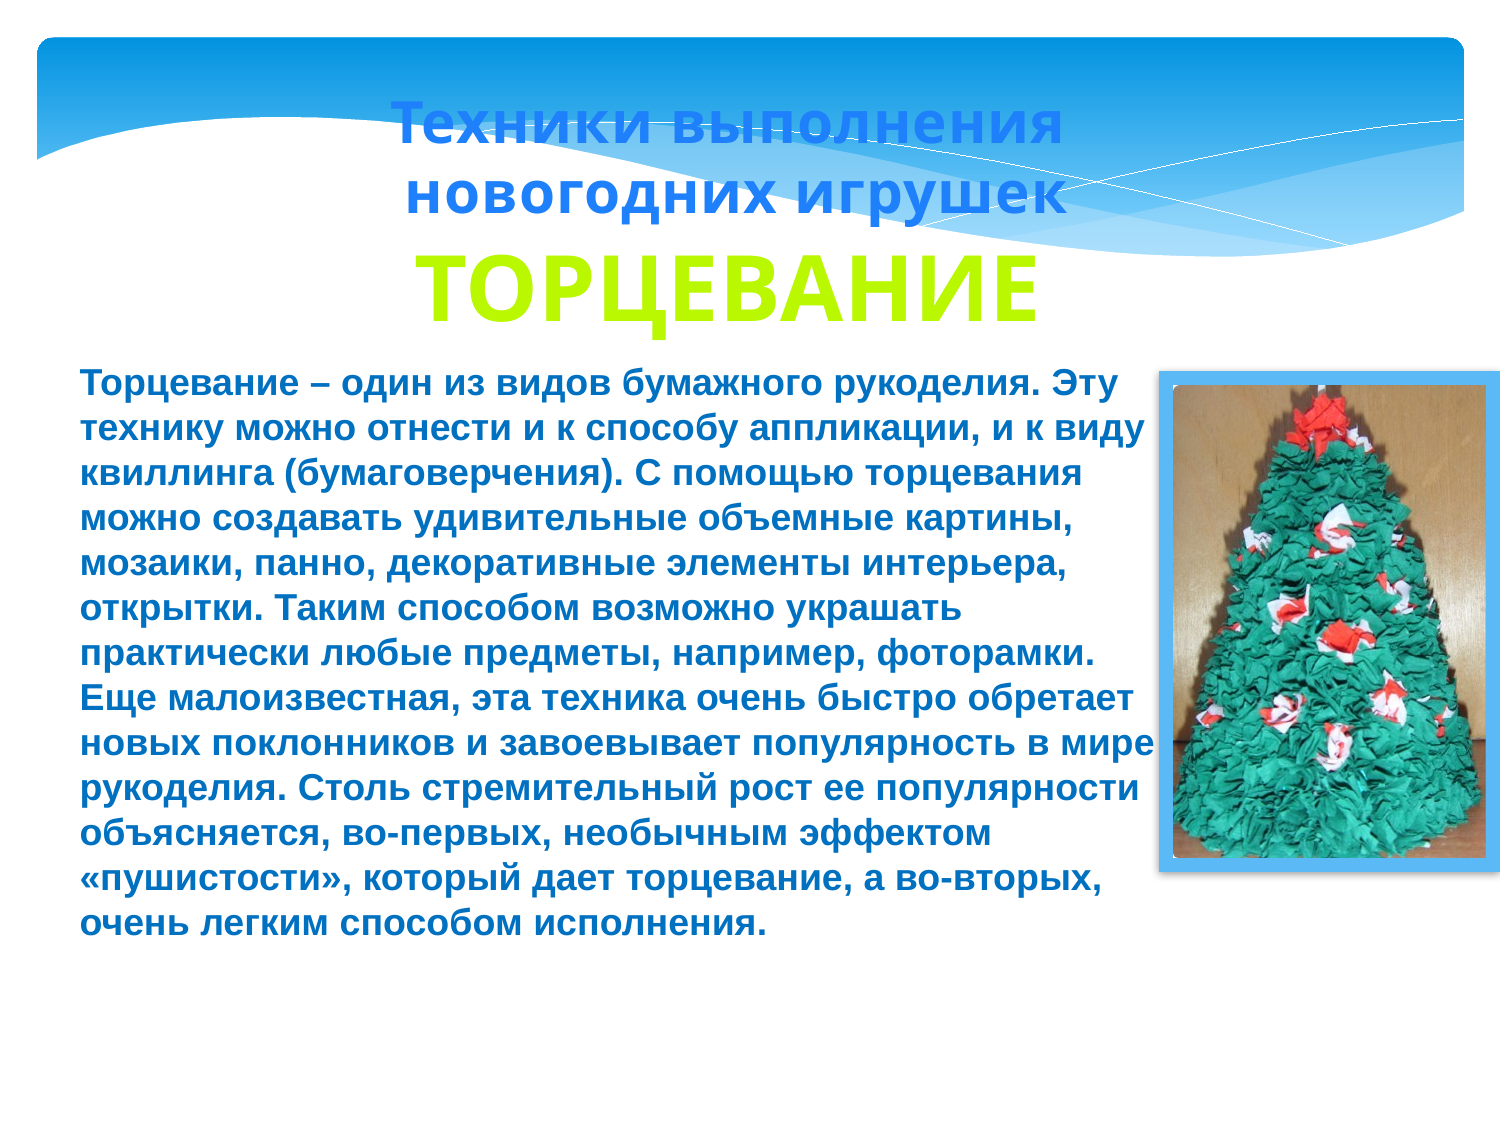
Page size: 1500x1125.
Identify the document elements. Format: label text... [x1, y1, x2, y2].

picture [1172, 385, 1486, 859]
text_box Техники выполнения новогодних игрушек [373, 78, 1083, 234]
text_box Торцевание – один из видов бумажного рукоделия. Эту технику можно отнести и к способу аппликации, и к виду квиллинга (бумаговерчения). С помощью торцевания можно создавать удивительные объемные картины, мозаики, панно, декоративные элементы интерьера, открытки. Таким способом возможно украшать практически любые предметы, например, фоторамки. Еще малоизвестная, эта техника очень быстро обретает новых поклонников и завоевывает популярность в мире рукоделия. Столь стремительный рост ее популярности объясняется, во-первых, необычным эффектом «пушистости», который дает торцевание, а во-вторых, очень легким способом исполнения. [64, 350, 1176, 951]
text_box торцевание [399, 222, 1057, 348]
